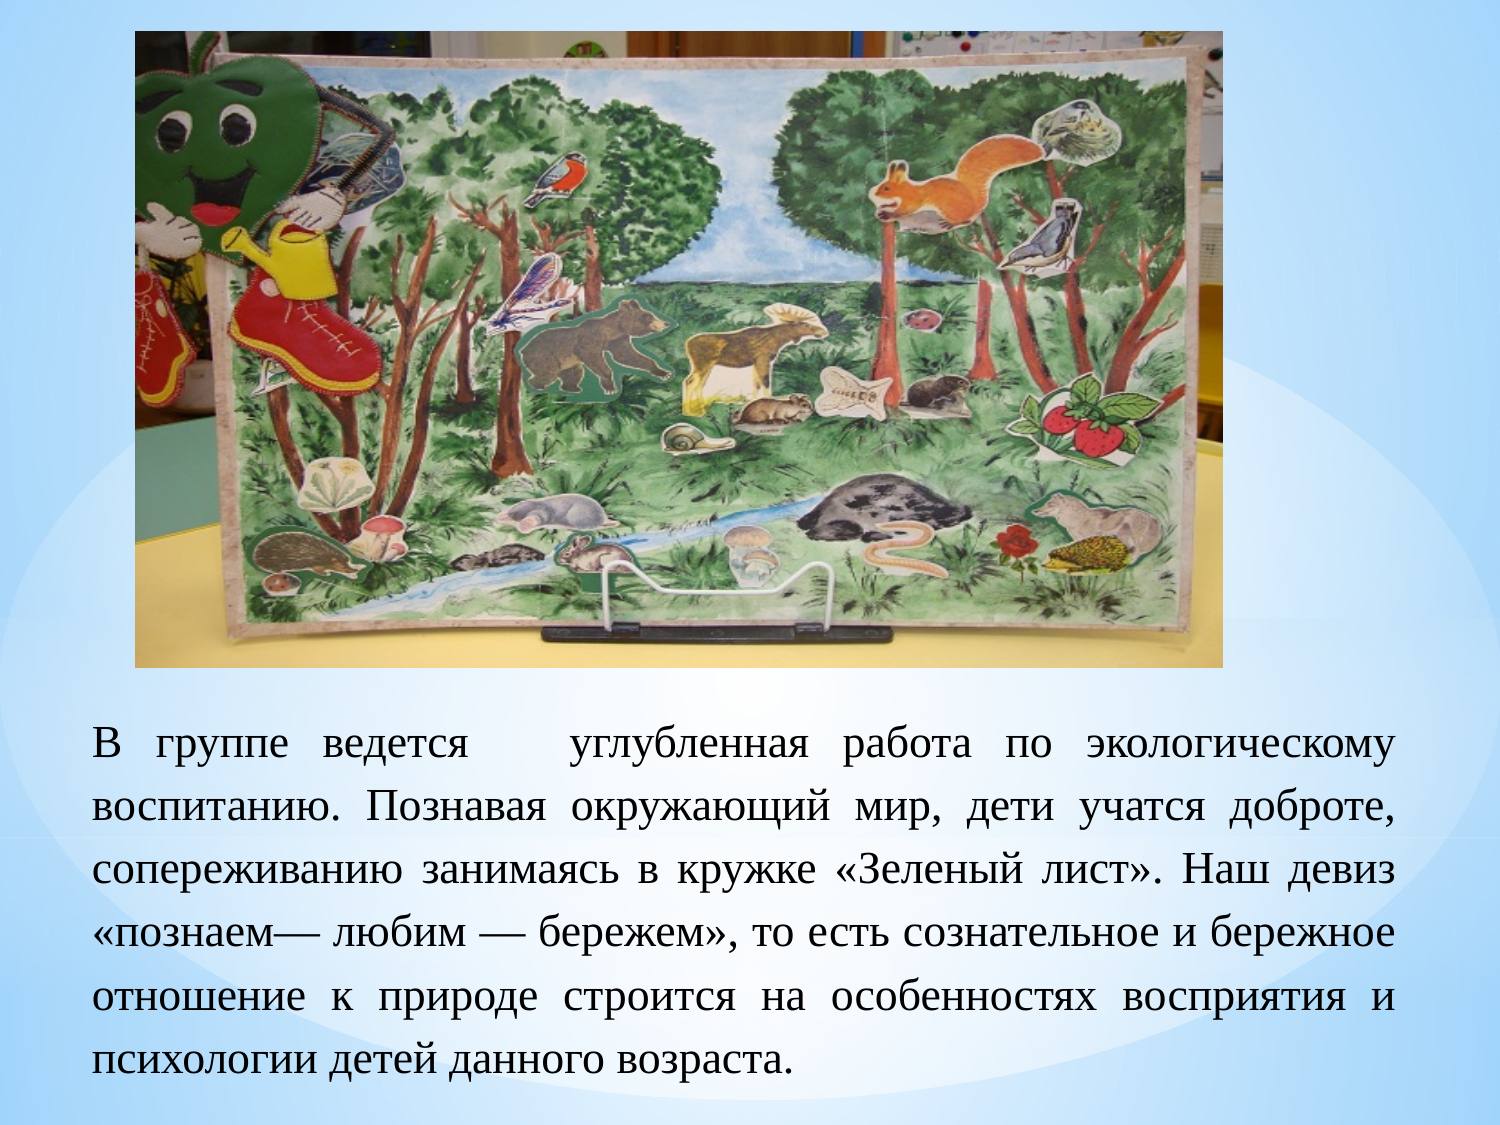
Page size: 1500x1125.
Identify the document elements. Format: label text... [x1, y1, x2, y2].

text_box В группе ведется углубленная работа по экологическому воспитанию. Познавая окружающий мир, дети учатся доброте, сопереживанию занимаясь в кружке «Зеленый лист». Наш девиз «познаем— любим — бережем», то есть сознательное и бережное отношение к природе строится на особенностях восприятия и психологии детей данного возраста. [77, 695, 1412, 1090]
picture [135, 31, 1223, 668]
